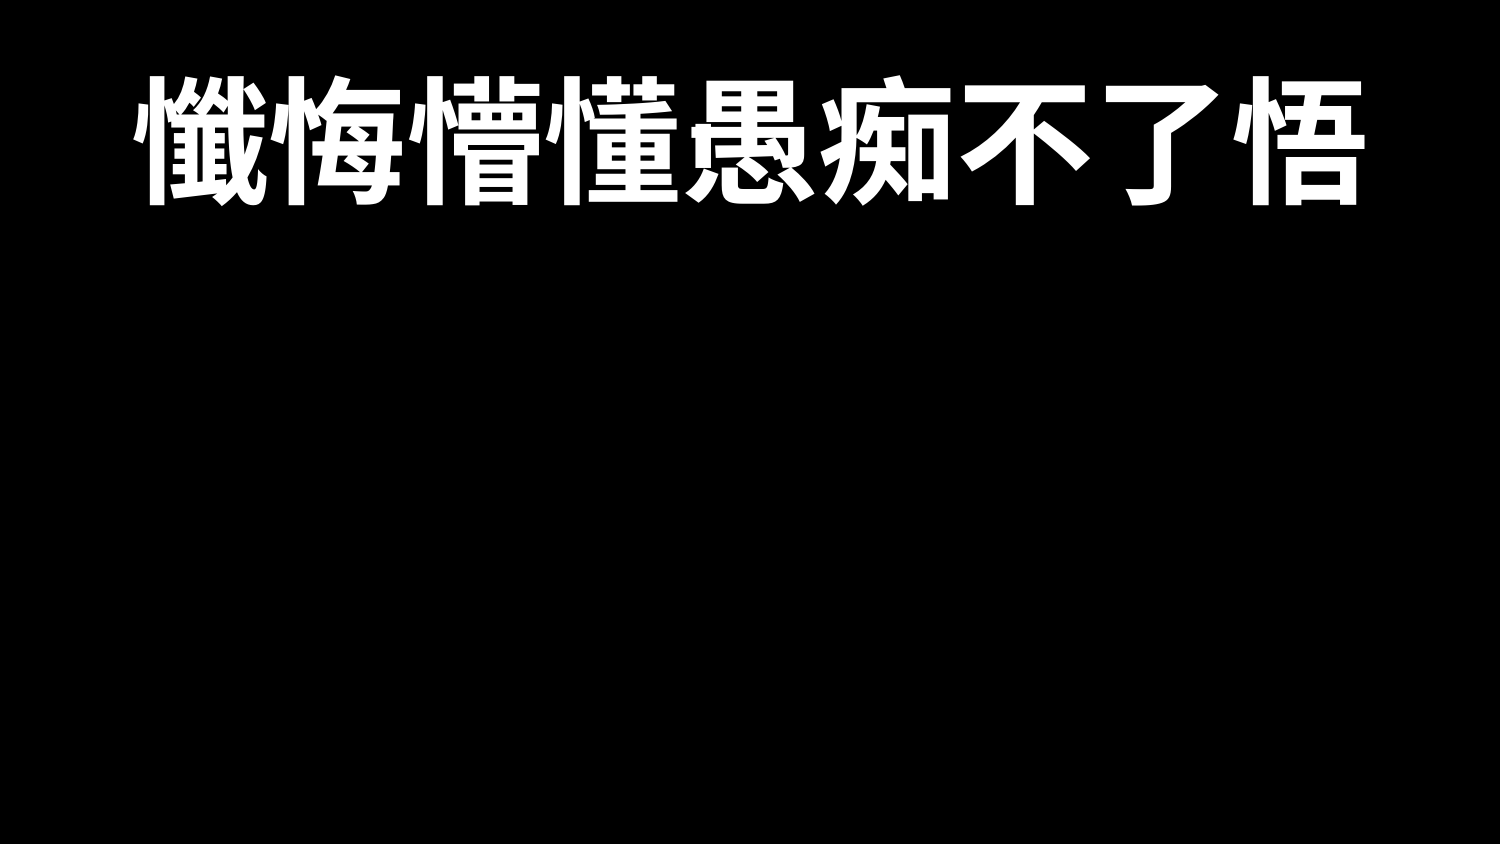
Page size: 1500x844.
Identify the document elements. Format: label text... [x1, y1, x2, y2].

title 懺悔懵懂愚痴不了悟 [75, 68, 1425, 210]
